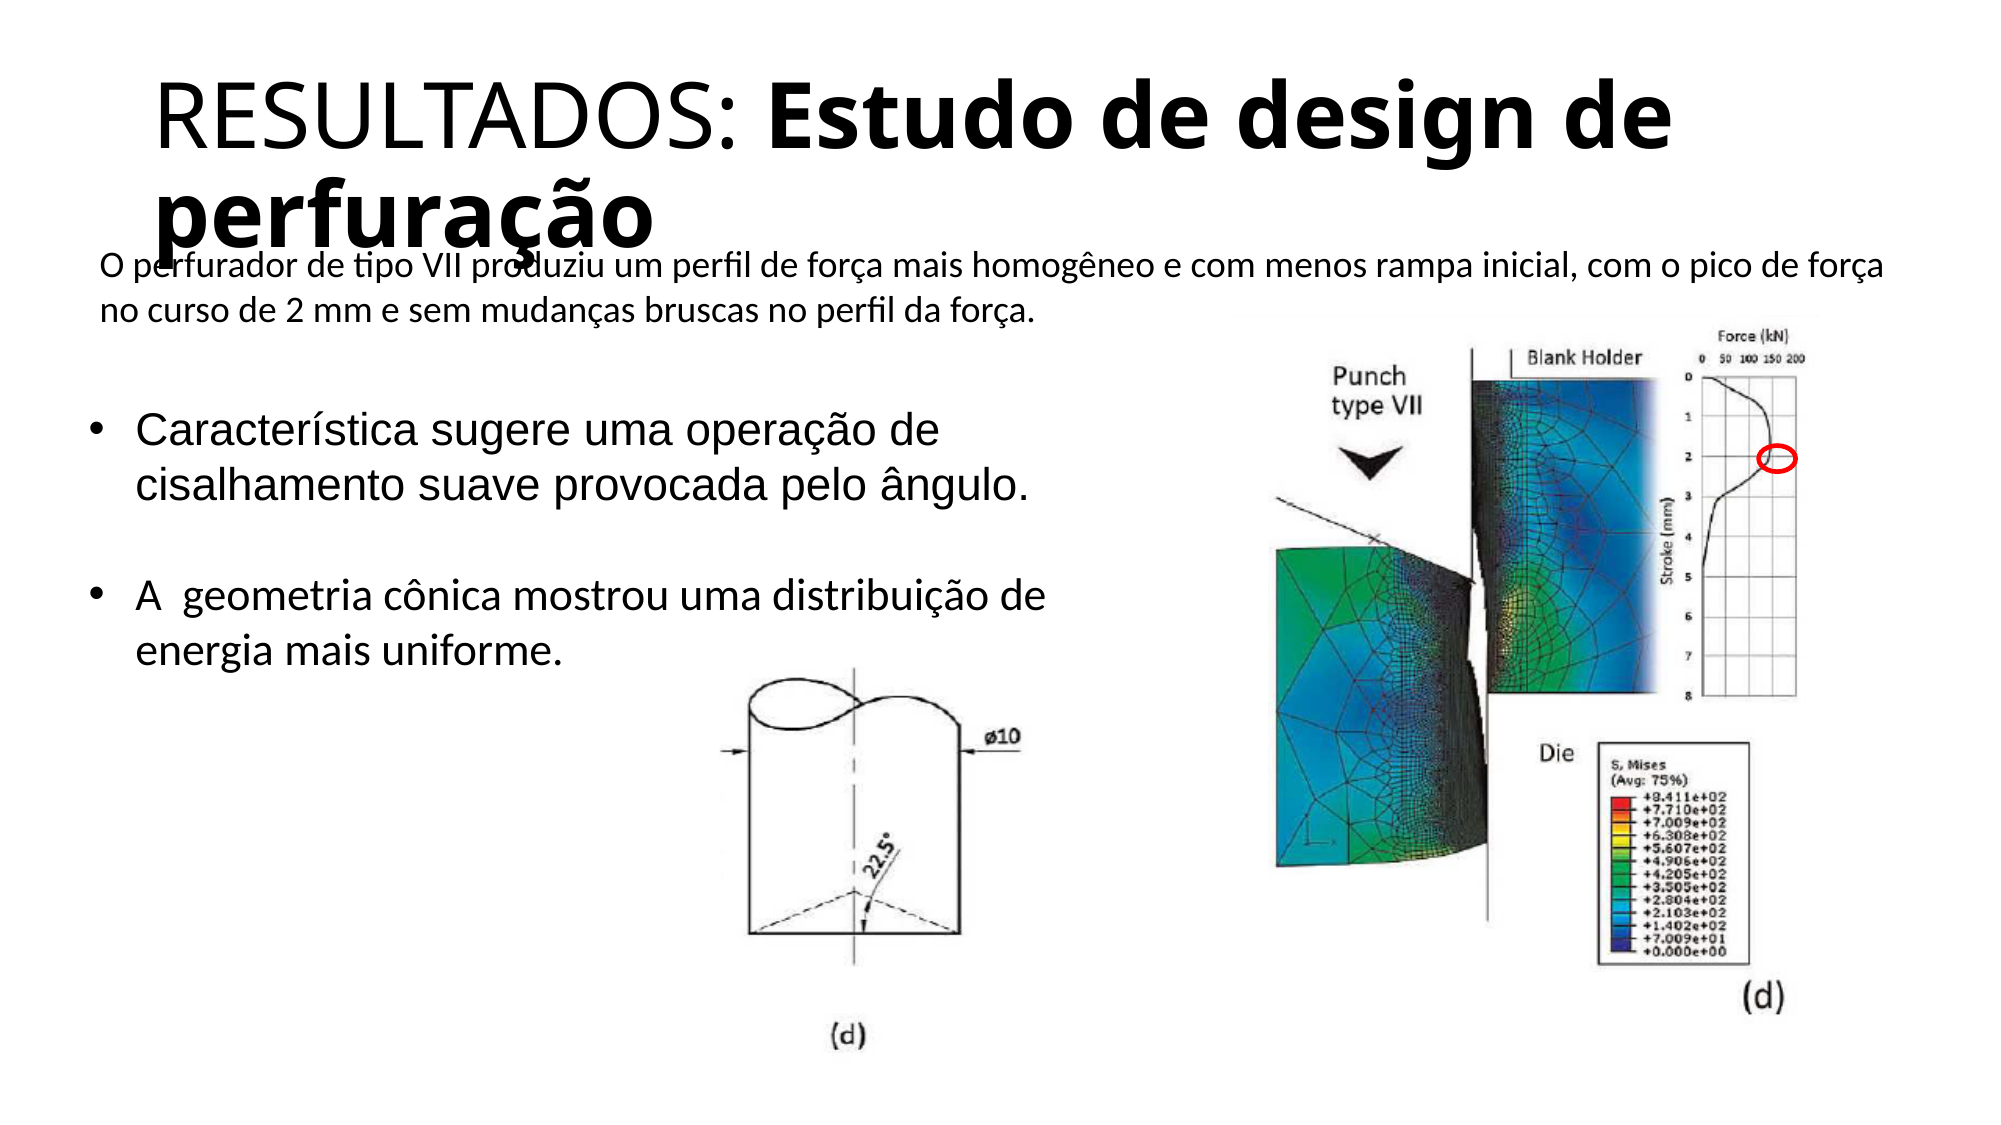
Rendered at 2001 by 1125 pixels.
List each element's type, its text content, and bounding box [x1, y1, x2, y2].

text_box O perfurador de tipo VII produziu um perfil de força mais homogêneo e com menos rampa inicial, com o pico de força no curso de 2 mm e sem mudanças bruscas no perfil da força. [84, 232, 1910, 338]
picture [1220, 315, 1819, 1024]
title RESULTADOS: Estudo de design de perfuração [137, 59, 1863, 232]
text_box Característica sugere uma operação de cisalhamento suave provocada pelo ângulo. A geometria cônica mostrou uma distribuição de energia mais uniforme. [73, 392, 1074, 683]
picture [719, 666, 1032, 1109]
